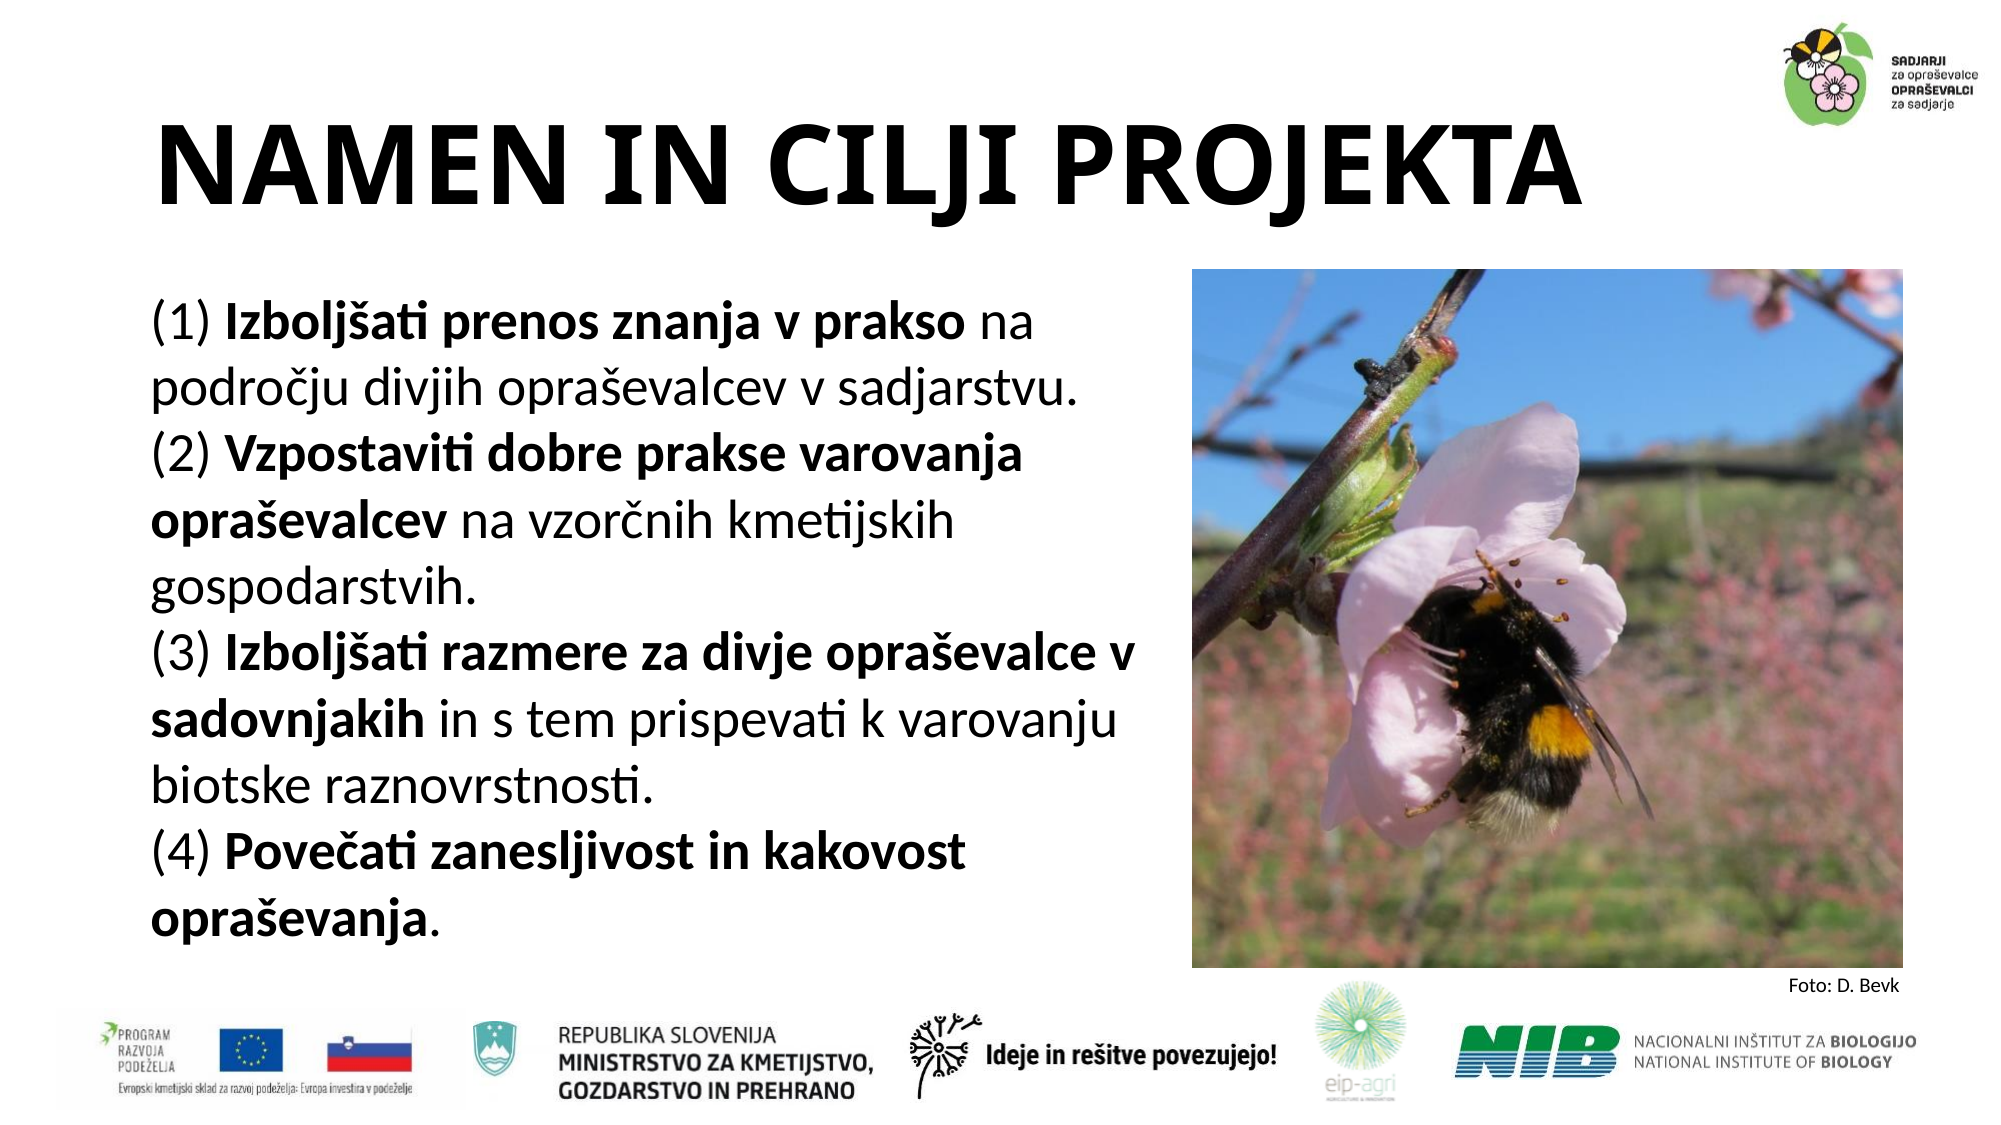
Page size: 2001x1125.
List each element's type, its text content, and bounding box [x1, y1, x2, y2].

title NAMEN IN CILJI PROJEKTA [137, 59, 1863, 278]
picture [1192, 269, 1903, 968]
picture [1761, 0, 2000, 149]
list (1) Izboljšati prenos znanja v prakso na področju divjih opraševalcev v sadjarstvu. (2) Vzpostaviti dobre prakse varovanja opraševalcev na vzorčnih kmetijskih gospodarstvih. (3) Izboljšati razmere za divje opraševalce v sadovnjakih in s tem prispevati k varovanju biotske raznovrstnosti. (4) Povečati zanesljivost in kakovost opraševanja. [135, 276, 1153, 969]
picture [1451, 1023, 1920, 1080]
picture [473, 1021, 874, 1106]
picture [56, 1008, 466, 1110]
text_box Foto: D. Bevk [1774, 964, 1915, 1004]
picture [886, 969, 1437, 1125]
